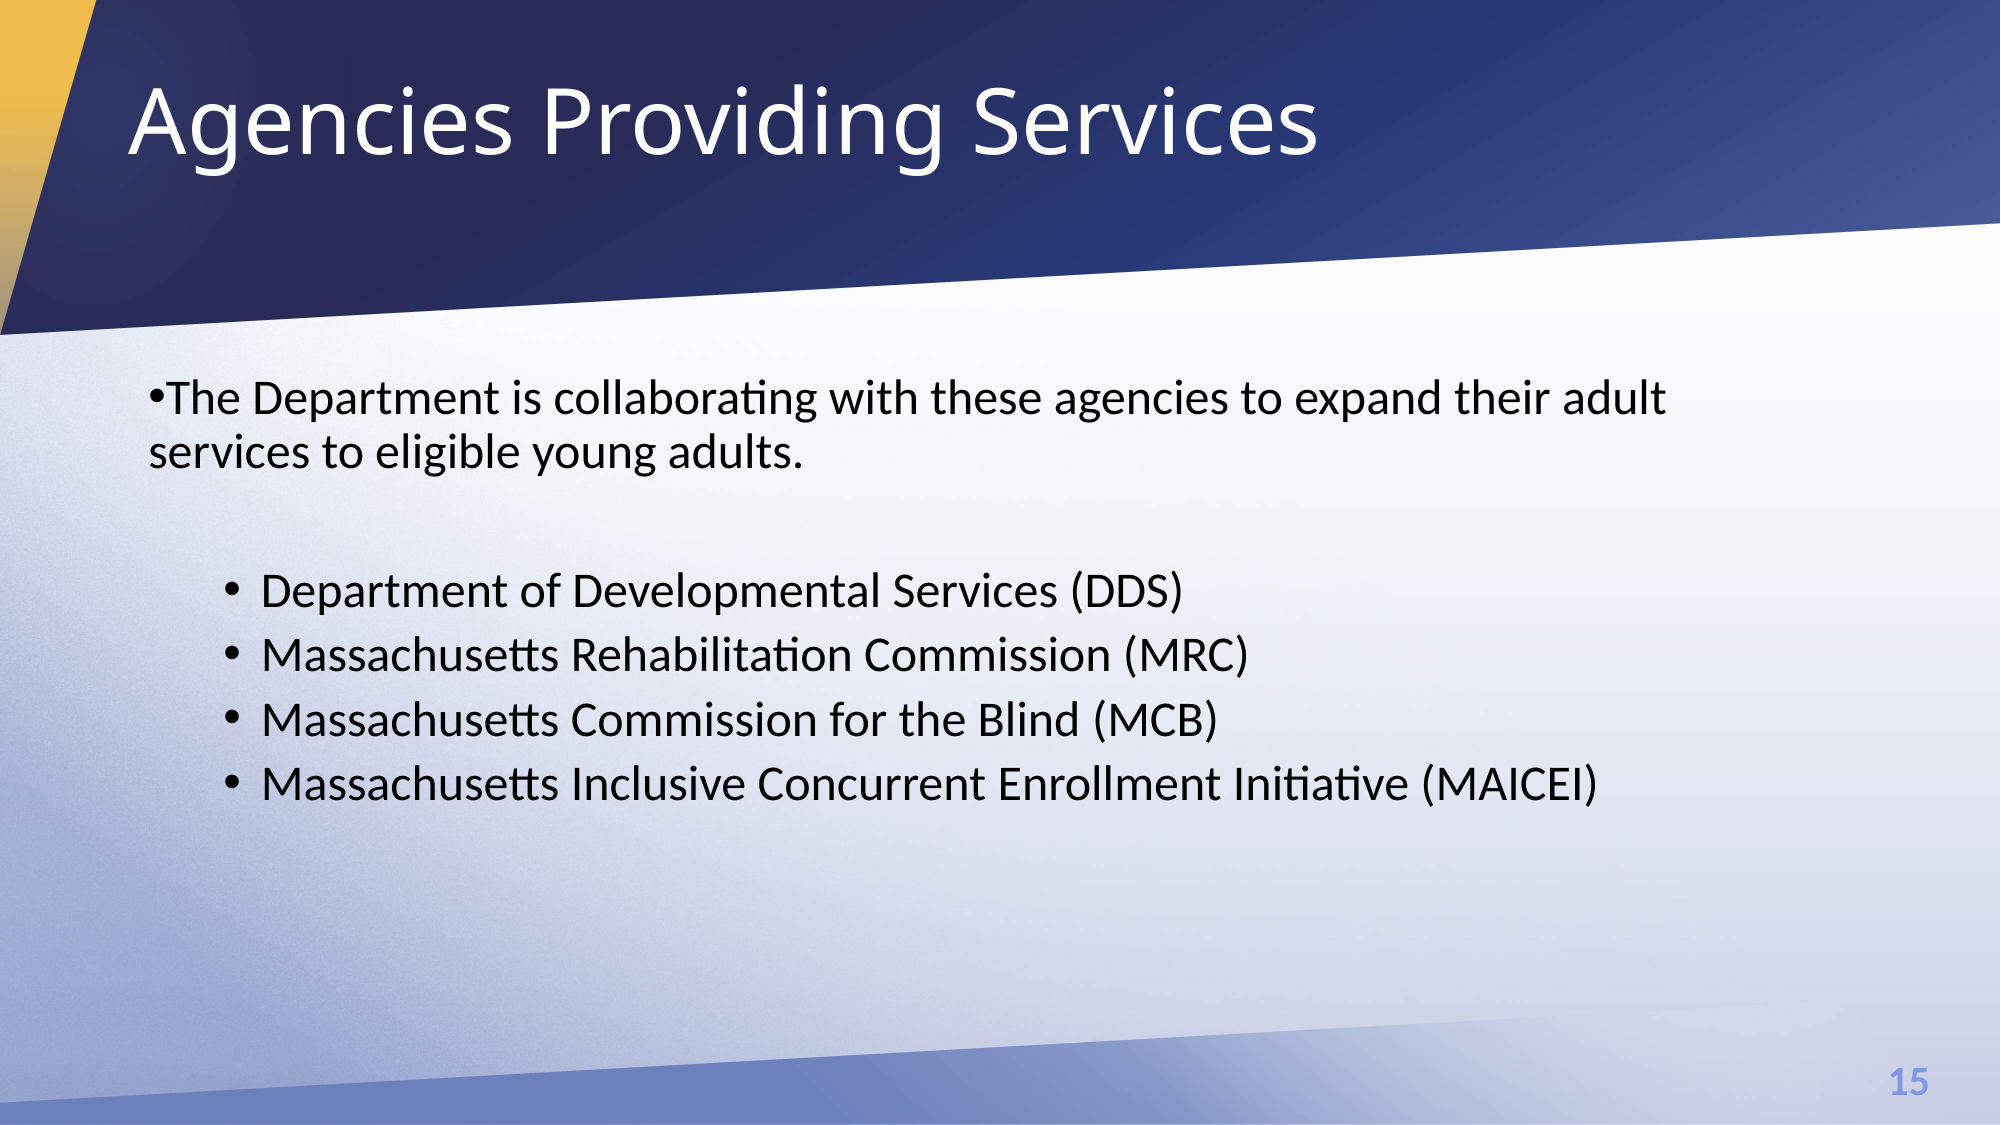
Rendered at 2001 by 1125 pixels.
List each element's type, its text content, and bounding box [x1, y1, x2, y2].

list The Department is collaborating with these agencies to expand their adult services to eligible young adults. Department of Developmental Services (DDS)​ Massachusetts Rehabilitation Commission (MRC)​ Massachusetts Commission for the Blind (MCB)​ Massachusetts Inclusive Concurrent Enrollment Initiative (MAICEI) [133, 163, 1831, 1019]
picture [0, 0, 2000, 1125]
title Agencies Providing Services [113, 44, 1811, 282]
